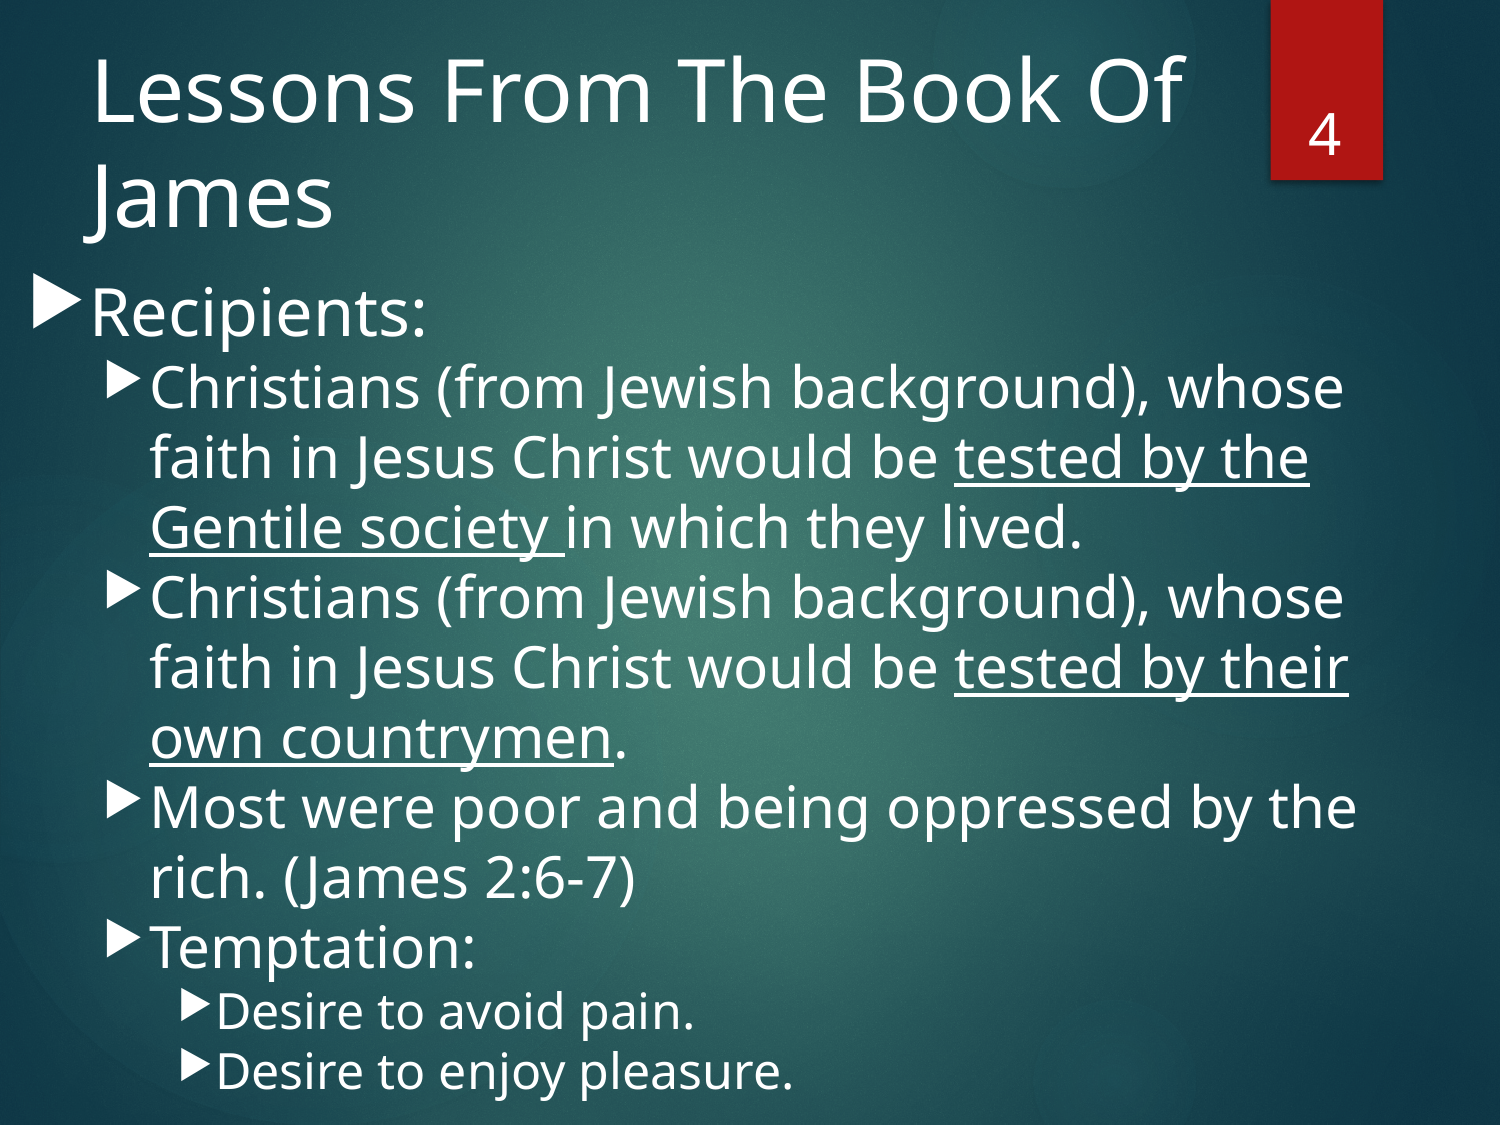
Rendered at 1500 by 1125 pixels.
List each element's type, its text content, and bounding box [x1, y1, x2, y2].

title Lessons From The Book Of James [75, 27, 1425, 253]
slide_number 4 [1273, 48, 1378, 175]
list Recipients: Christians (from Jewish background), whose faith in Jesus Christ would be tested by the Gentile society in which they lived. Christians (from Jewish background), whose faith in Jesus Christ would be tested by their own countrymen. Most were poor and being oppressed by the rich. (James 2:6-7) Temptation: Desire to avoid pain. Desire to enjoy pleasure. [12, 262, 1488, 1108]
